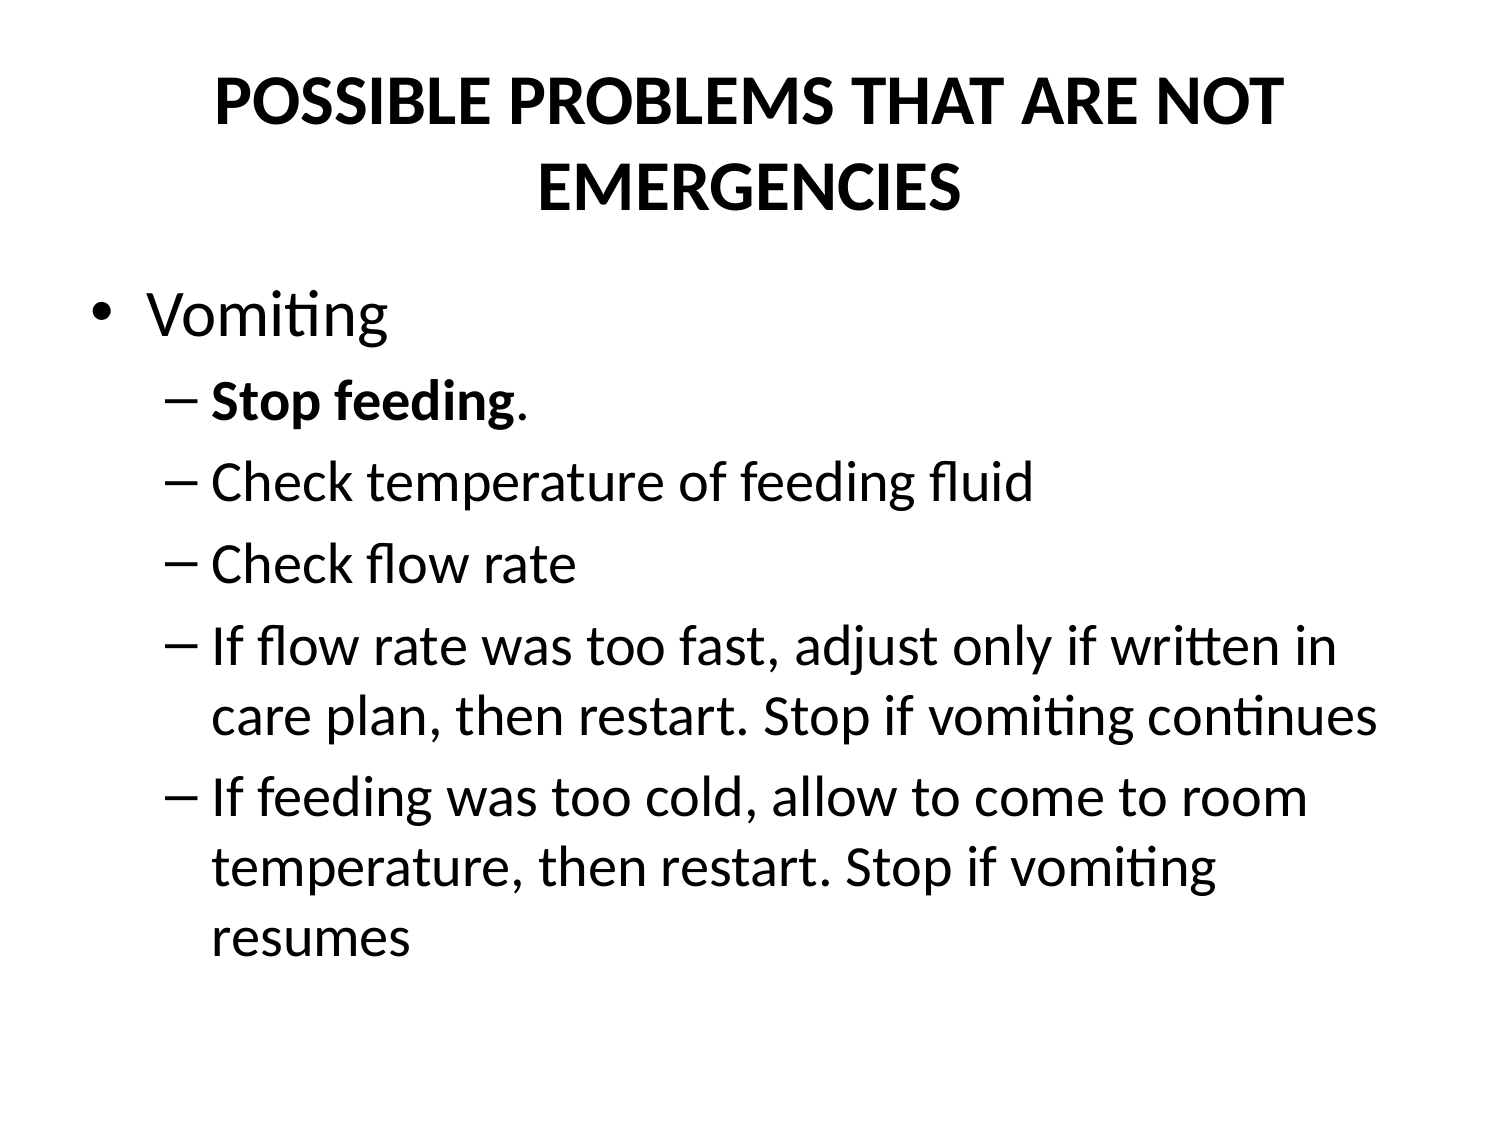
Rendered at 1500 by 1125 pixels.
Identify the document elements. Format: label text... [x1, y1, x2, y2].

title POSSIBLE PROBLEMS THAT ARE NOT EMERGENCIES [75, 45, 1425, 233]
list Vomiting Stop feeding. Check temperature of feeding fluid Check flow rate If flow rate was too fast, adjust only if written in care plan, then restart. Stop if vomiting continues If feeding was too cold, allow to come to room temperature, then restart. Stop if vomiting resumes [75, 262, 1425, 1005]
